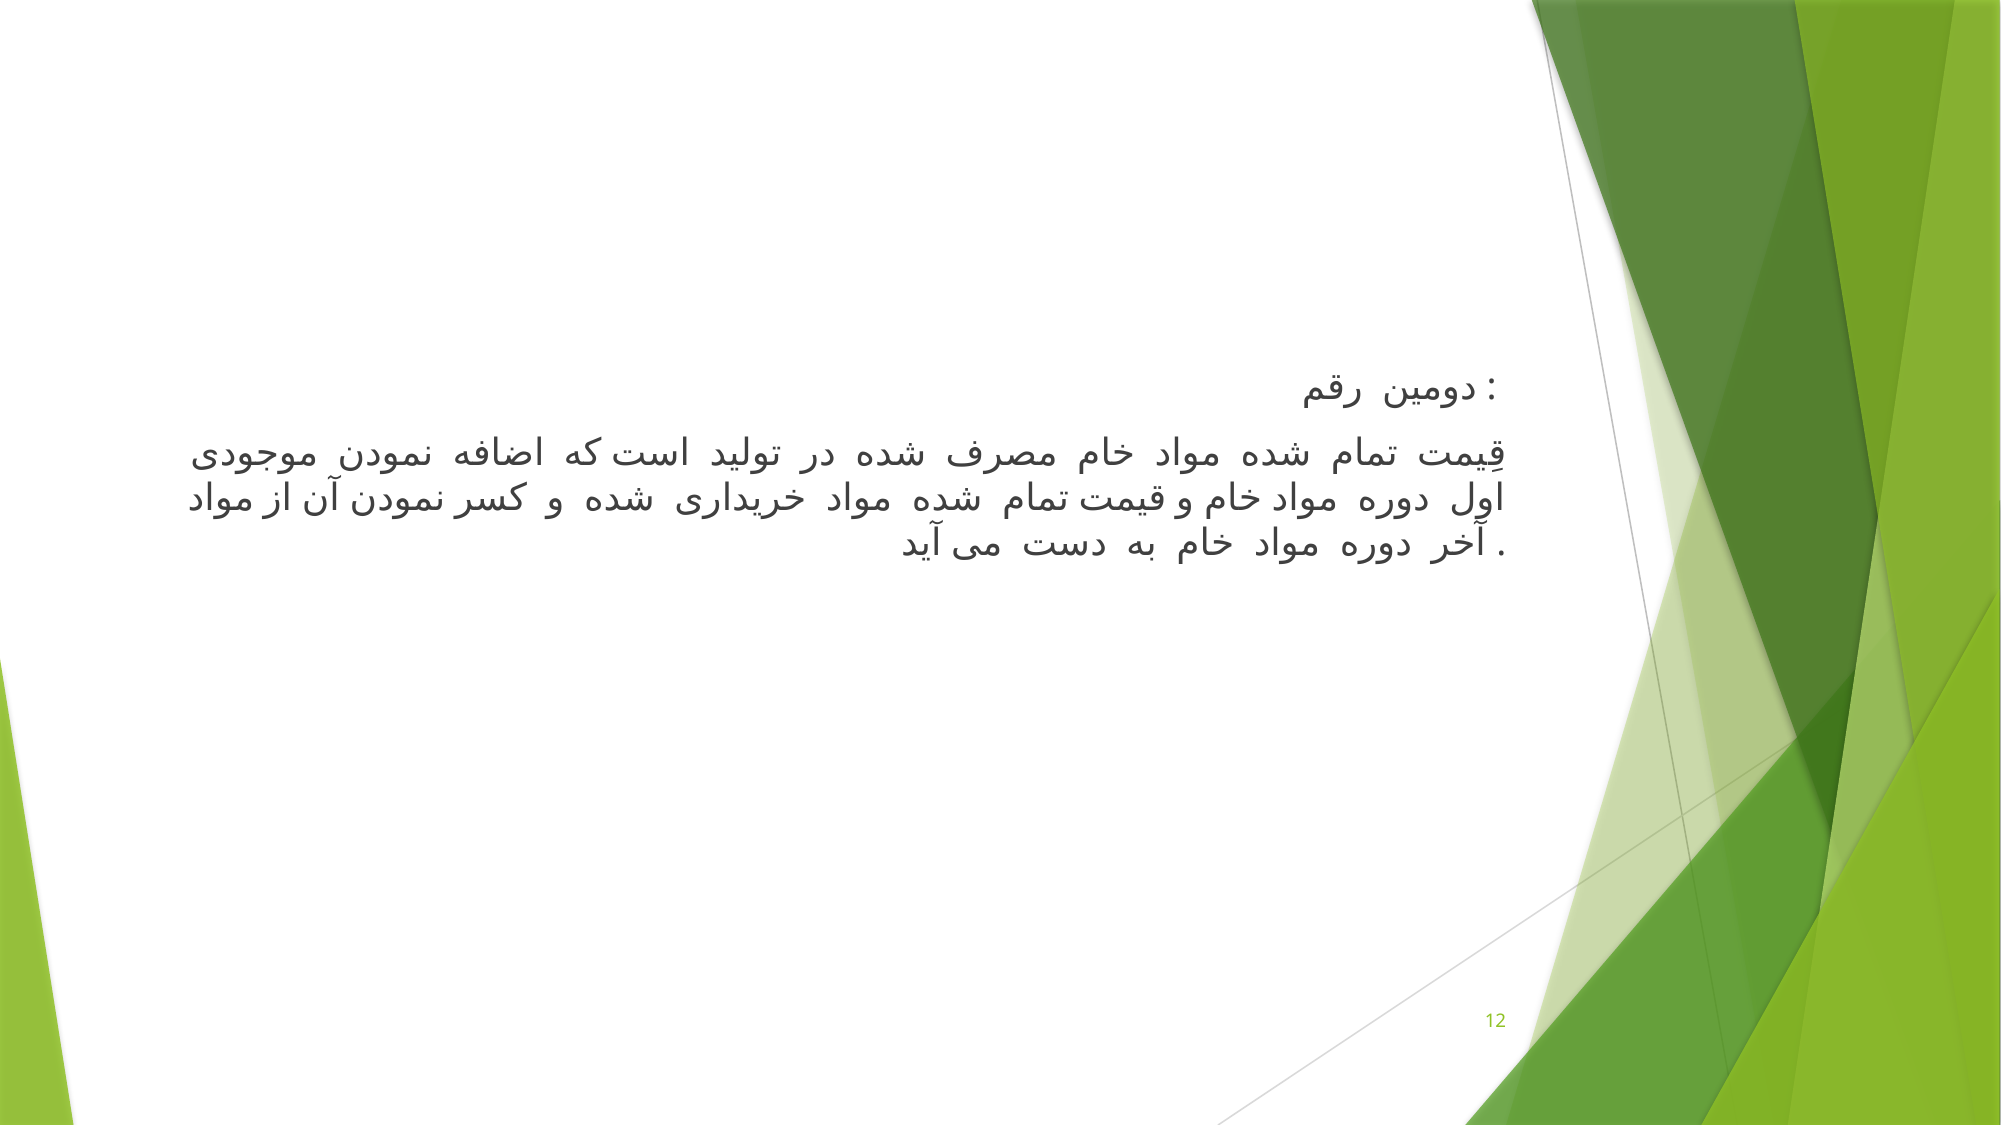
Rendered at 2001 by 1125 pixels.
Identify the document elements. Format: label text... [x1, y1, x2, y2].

slide_number 12 [1409, 992, 1522, 1051]
list دومين رقم : قِيمت تمام شده مواد خام مصرف شده در توليد است که اضافه نمودن موجودی اول دوره مواد خام و قيمت تمام شده مواد خريداری شده و کسر نمودن آن از مواد آخر دوره مواد خام به دست می آيد . [111, 354, 1522, 992]
